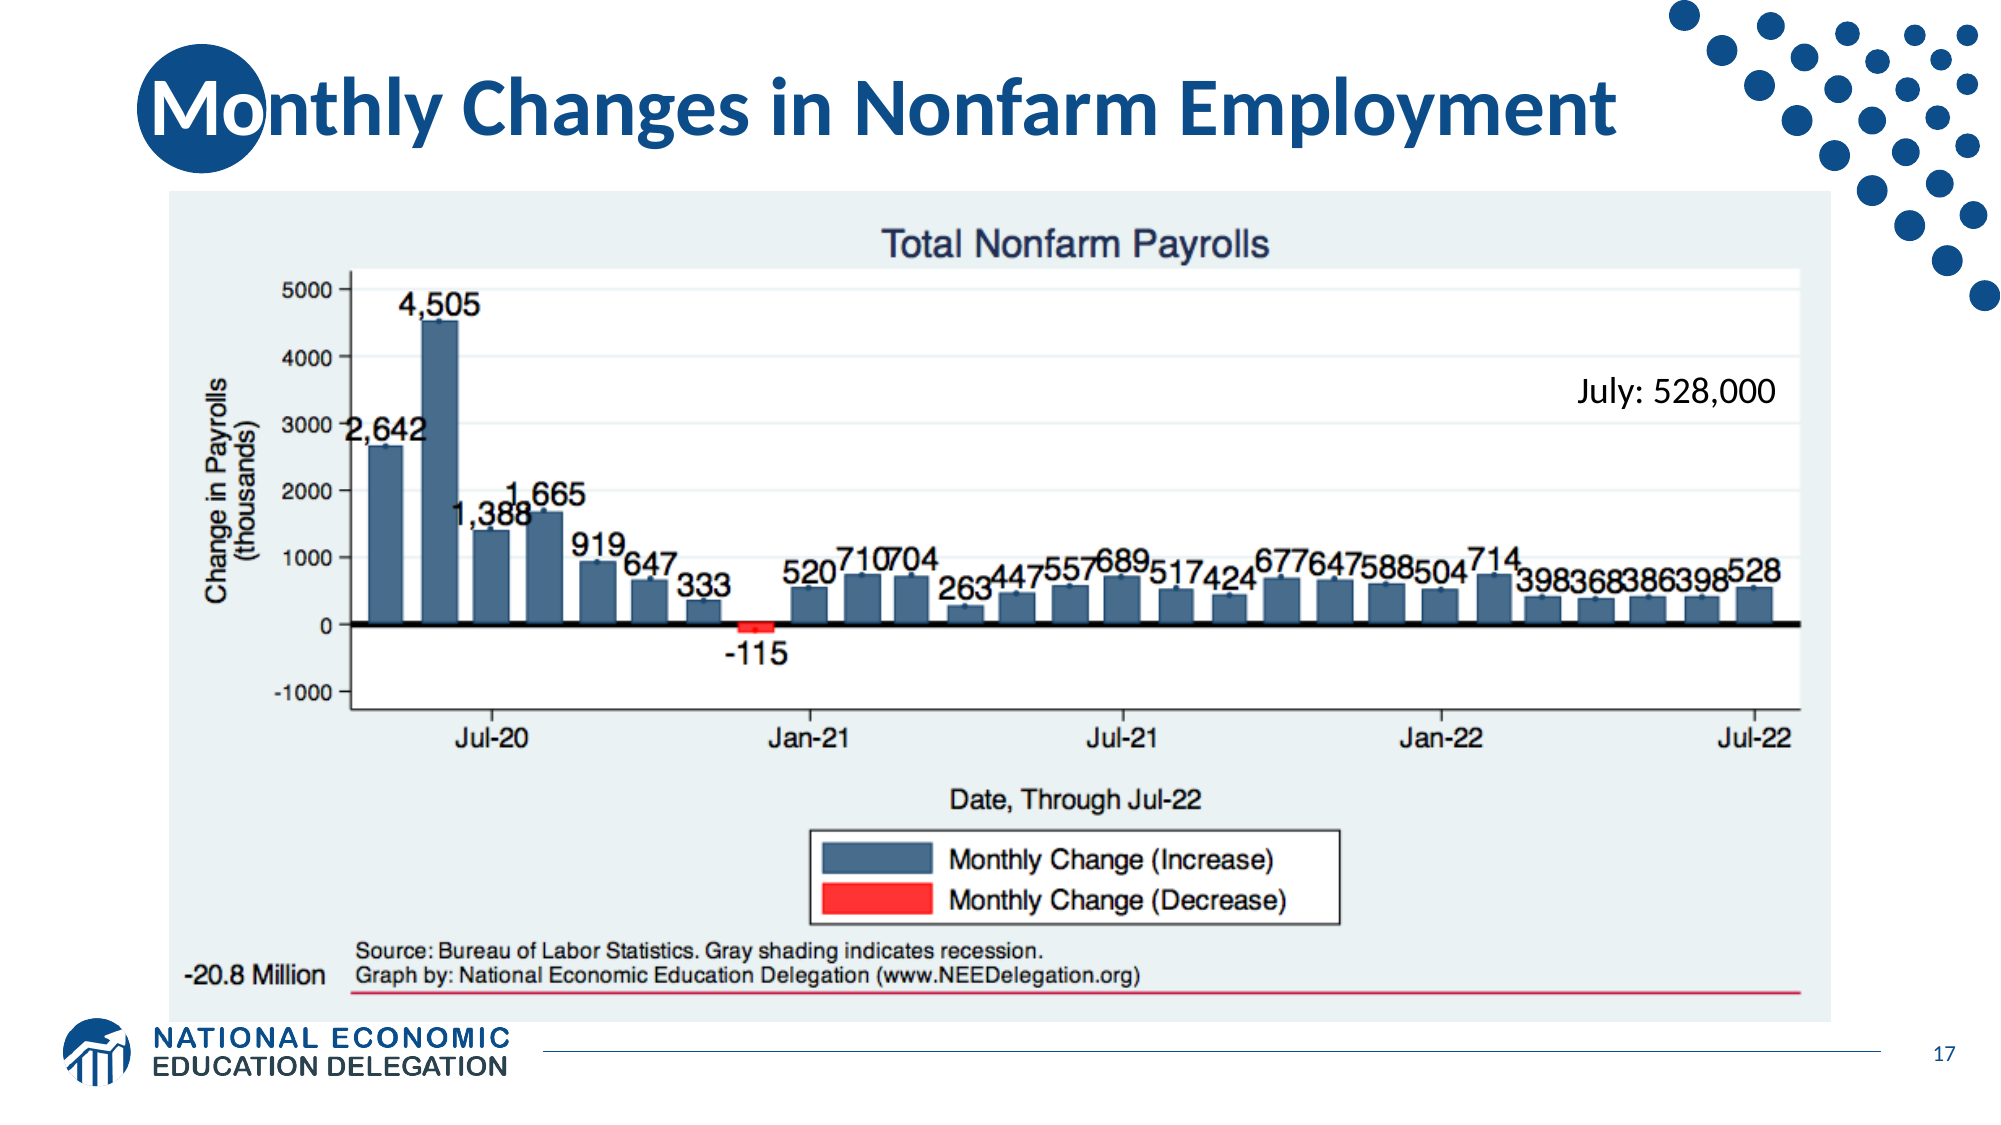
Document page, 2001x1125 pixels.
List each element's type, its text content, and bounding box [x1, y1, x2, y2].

picture [55, 1013, 520, 1091]
title Monthly Changes in Nonfarm Employment [134, 0, 1860, 218]
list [169, 191, 1831, 1022]
slide_number 17 [1521, 1022, 1972, 1082]
